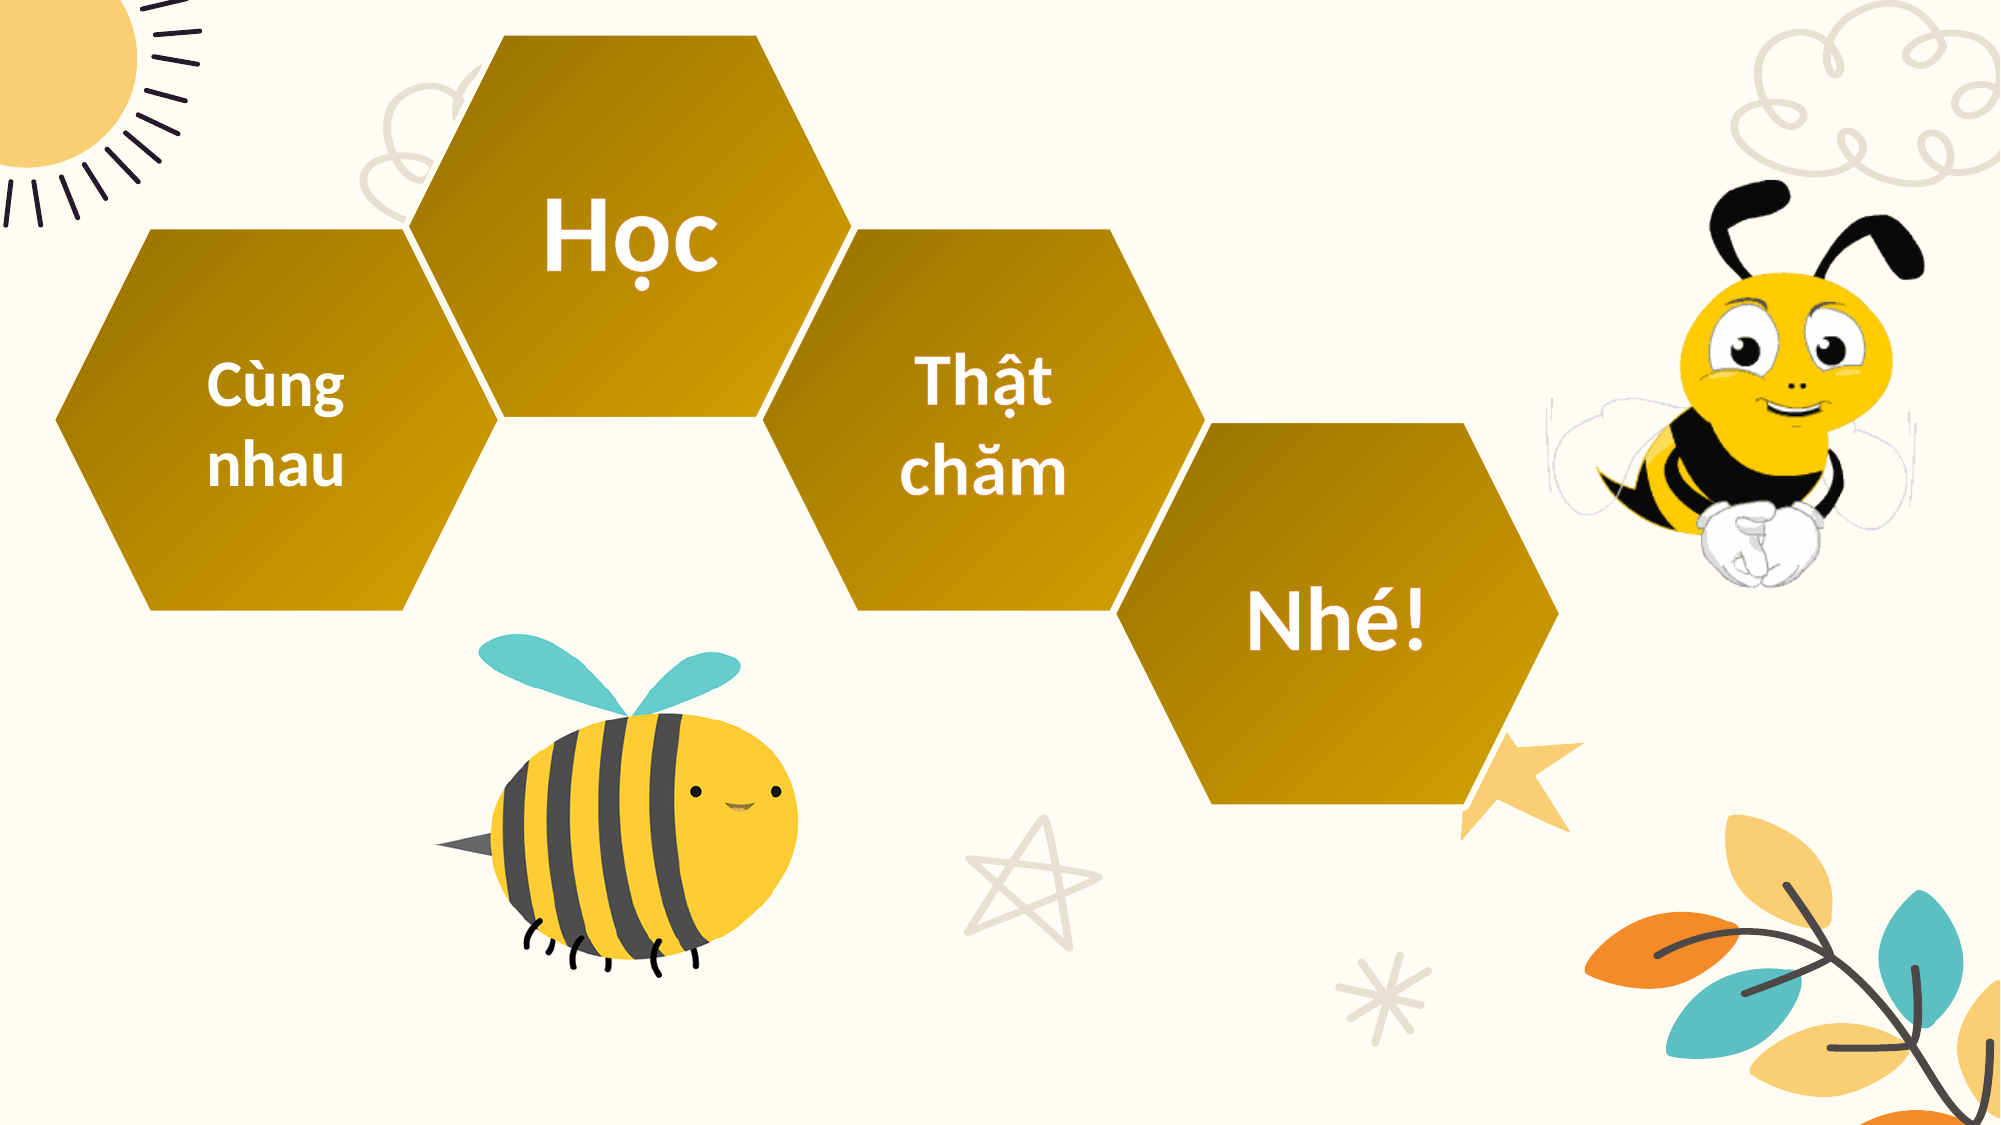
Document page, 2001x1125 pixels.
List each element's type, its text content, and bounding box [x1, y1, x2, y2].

text_box Học [403, 30, 857, 422]
text_box Nhé! [1111, 417, 1562, 810]
text_box Thật chăm [757, 224, 1211, 616]
picture [1499, 144, 1969, 614]
picture [399, 563, 835, 1001]
text_box Cùng nhau [49, 224, 503, 616]
